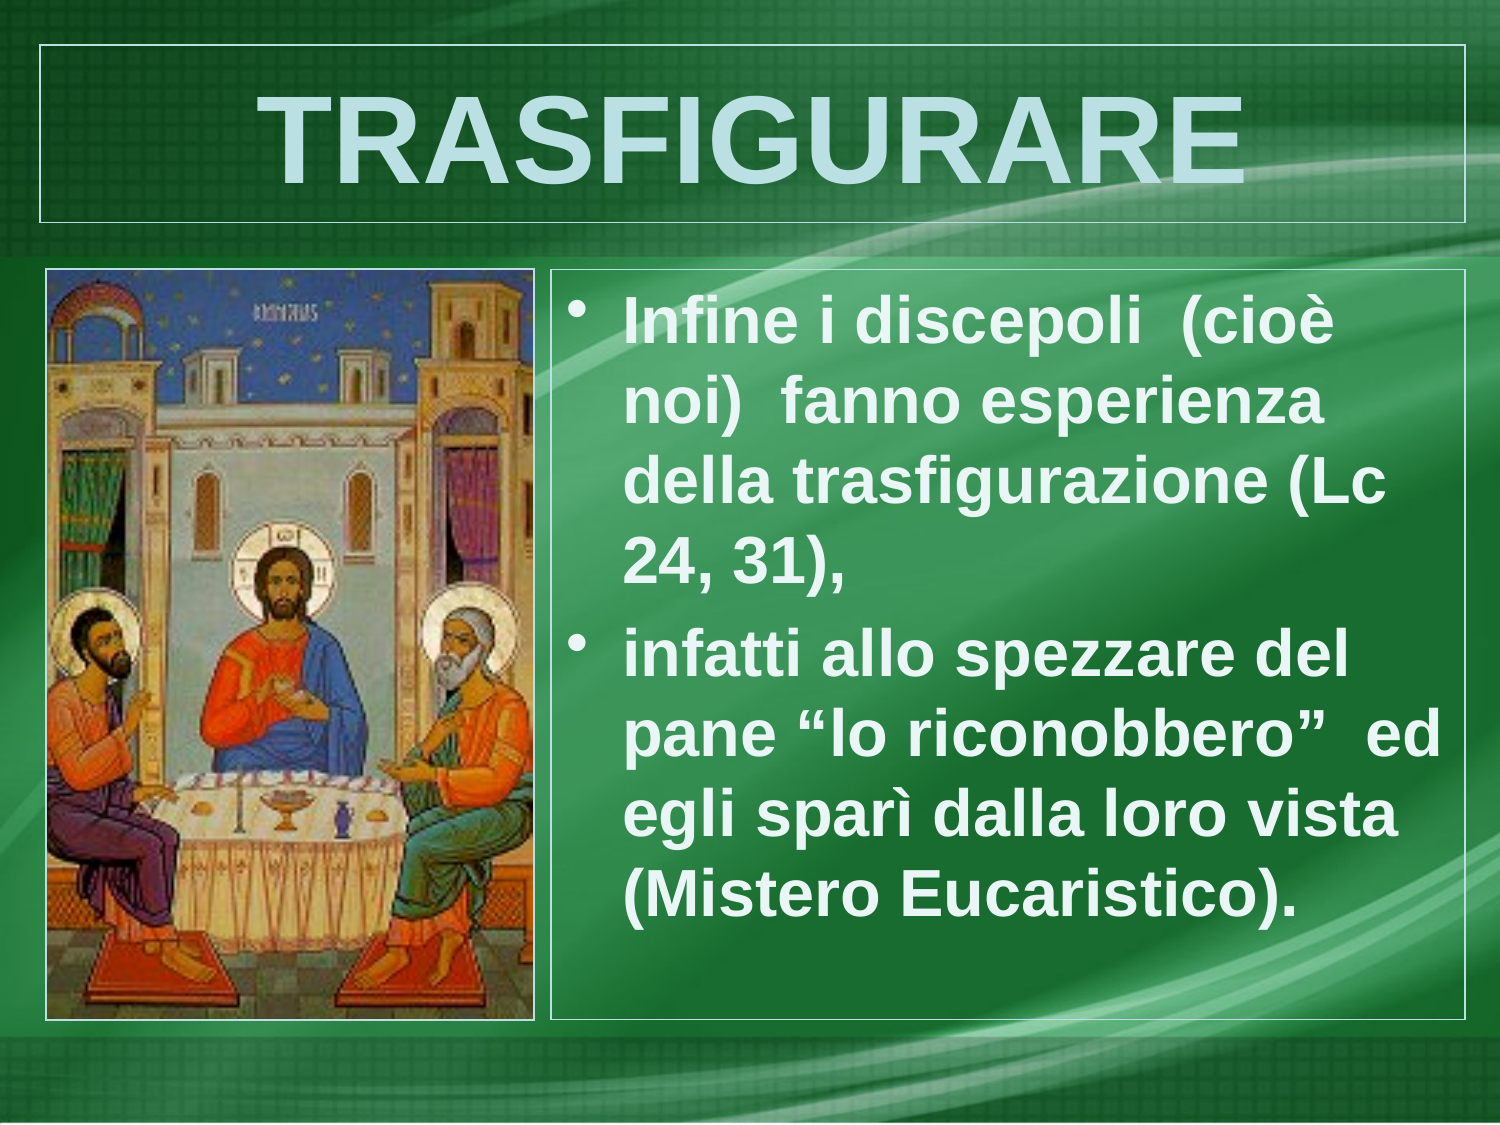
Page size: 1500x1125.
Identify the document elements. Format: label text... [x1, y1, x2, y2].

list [46, 269, 534, 1020]
title TRASFIGURARE [39, 44, 1466, 223]
picture [0, 0, 1500, 1125]
list Infine i discepoli (cioè noi) fanno esperienza della trasfigurazione (Lc 24, 31), infatti allo spezzare del pane “lo riconobbero” ed egli sparì dalla loro vista (Mistero Eucaristico). [550, 269, 1466, 1020]
